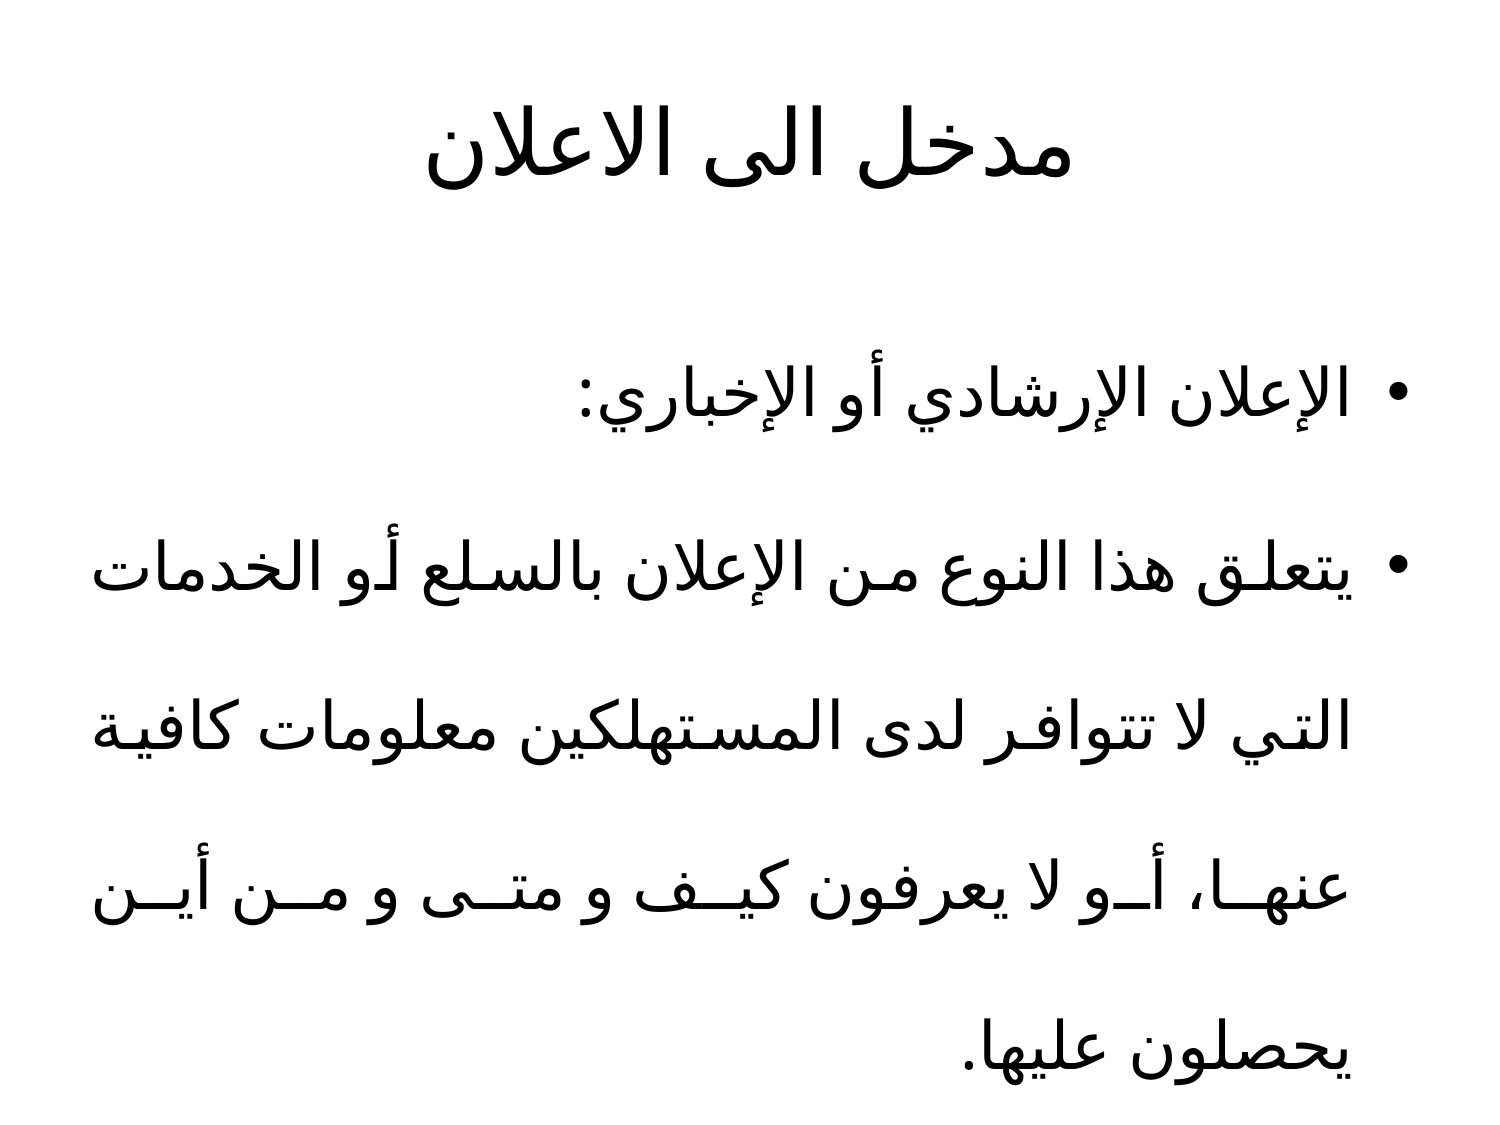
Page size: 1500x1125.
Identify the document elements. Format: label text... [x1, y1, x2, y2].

list الإعلان الإرشادي أو الإخباري: يتعلق هذا النوع من الإعلان بالسلع أو الخدمات التي لا تتوافر لدى المستهلكين معلومات كافية عنها، أو لا يعرفون كيف و متى و من أين يحصلون عليها. [75, 262, 1425, 1005]
title مدخل الى الاعلان [75, 45, 1425, 233]
